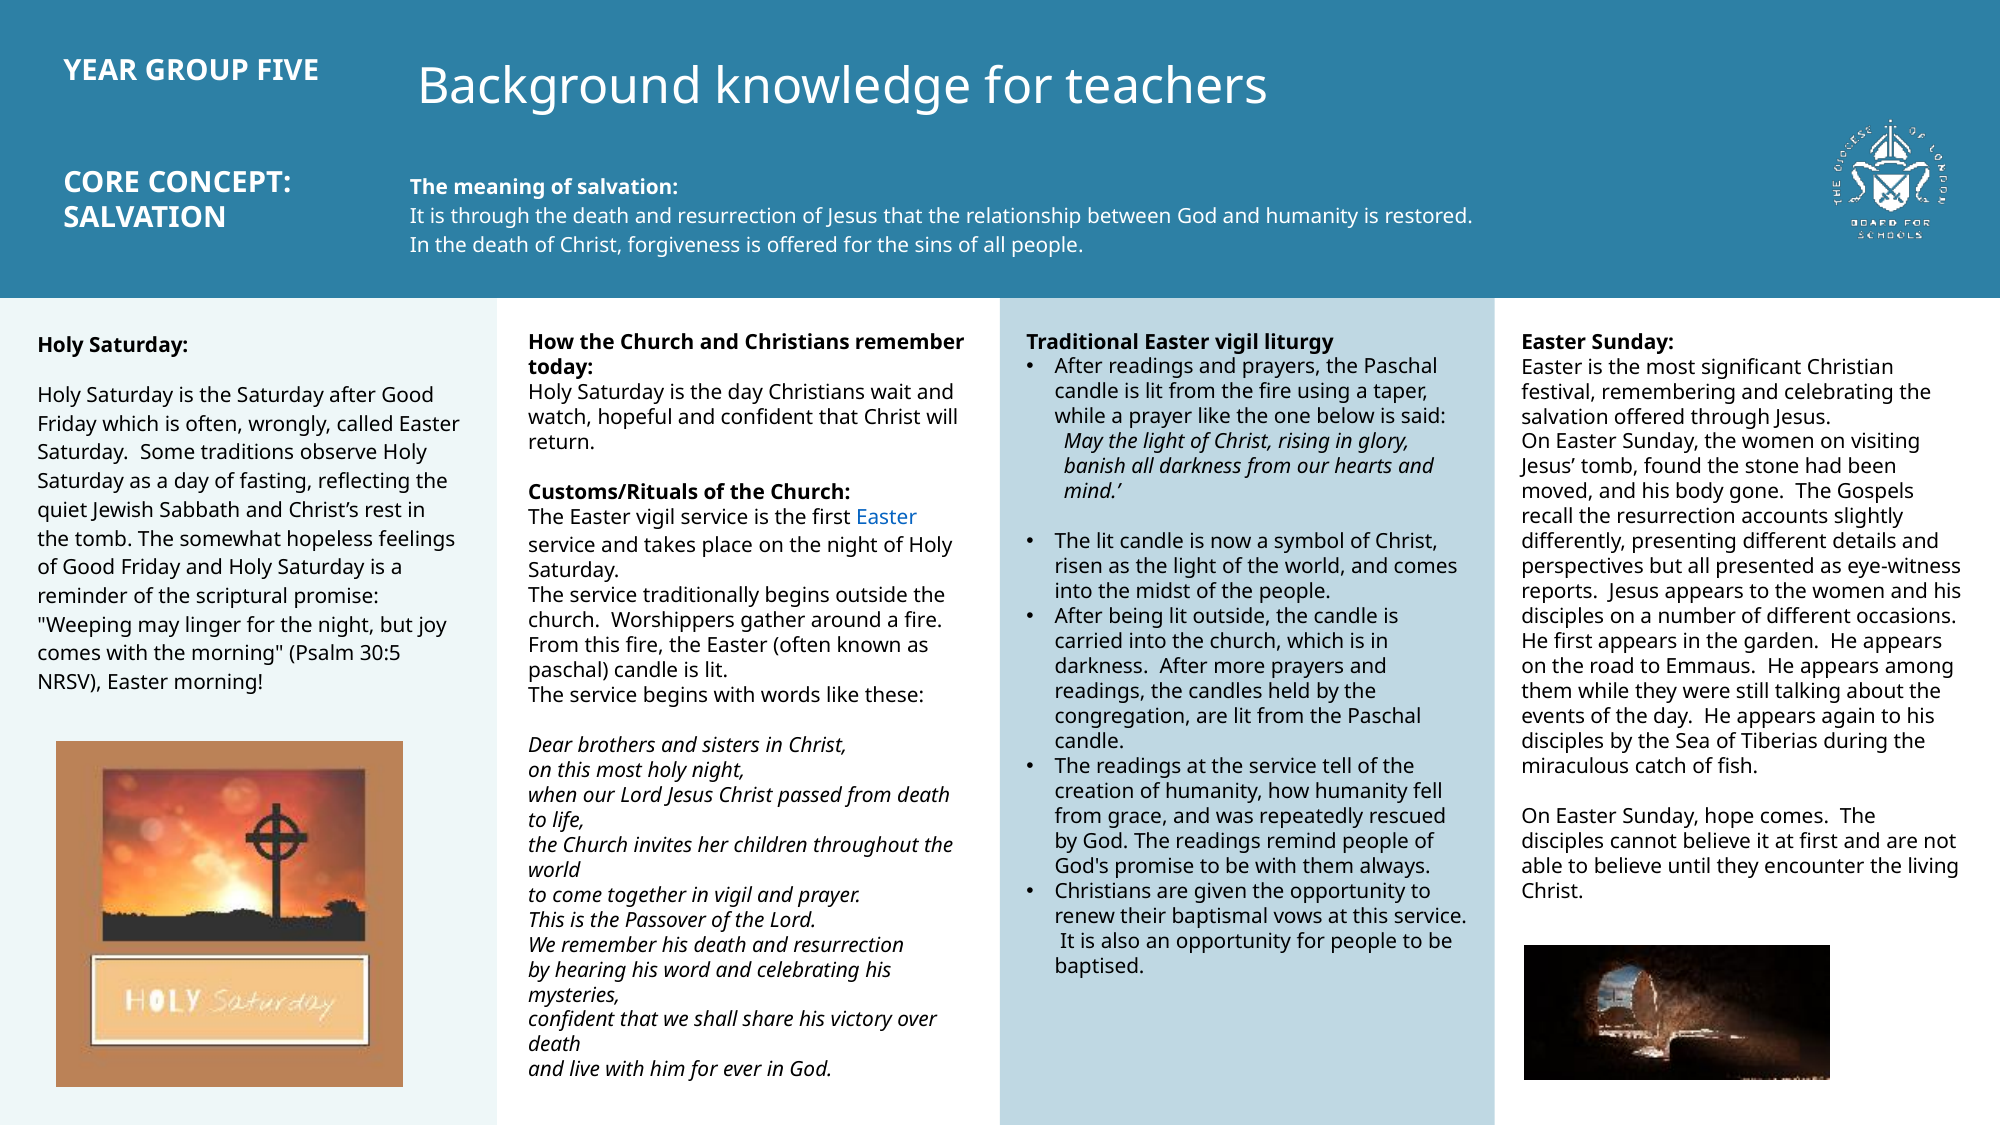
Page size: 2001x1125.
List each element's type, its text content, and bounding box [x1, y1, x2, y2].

text_box CORE CONCEPT: SALVATION [48, 155, 461, 241]
text_box Traditional Easter vigil liturgy After readings and prayers, the Paschal candle is lit from the fire using a taper, while a prayer like the one below is said: May the light of Christ, rising in glory, banish all darkness from our hearts and mind.’ The lit candle is now a symbol of Christ, risen as the light of the world, and comes into the midst of the people. After being lit outside, the candle is carried into the church, which is in darkness. After more prayers and readings, the candles held by the congregation, are lit from the Paschal candle. The readings at the service tell of the creation of humanity, how humanity fell from grace, and was repeatedly rescued by God. The readings remind people of God's promise to be with them always. Christians are given the opportunity to renew their baptismal vows at this service. It is also an opportunity for people to be baptised. [1011, 320, 1483, 986]
text_box Easter Sunday: Easter is the most significant Christian festival, remembering and celebrating the salvation offered through Jesus. On Easter Sunday, the women on visiting Jesus’ tomb, found the stone had been moved, and his body gone. The Gospels recall the resurrection accounts slightly differently, presenting different details and perspectives but all presented as eye-witness reports. Jesus appears to the women and his disciples on a number of different occasions. He first appears in the garden. He appears on the road to Emmaus. He appears among them while they were still talking about the events of the day. He appears again to his disciples by the Sea of Tiberias during the miraculous catch of fish. On Easter Sunday, hope comes. The disciples cannot believe it at first and are not able to believe until they encounter the living Christ. [1506, 320, 1978, 911]
picture [1524, 945, 1830, 1080]
text_box [999, 299, 1496, 1125]
text_box [0, 297, 498, 1125]
text_box YEAR GROUP FIVE [48, 43, 461, 94]
text_box Background knowledge for teachers [402, 45, 1722, 121]
picture [1828, 118, 1952, 242]
text_box Holy Saturday: Holy Saturday is the Saturday after Good Friday which is often, wrongly, called Easter Saturday. Some traditions observe Holy Saturday as a day of fasting, reflecting the quiet Jewish Sabbath and Christ’s rest in the tomb. The somewhat hopeless feelings of Good Friday and Holy Saturday is a reminder of the scriptural promise: "Weeping may linger for the night, but joy comes with the morning" (Psalm 30:5 NRSV), Easter morning! [22, 320, 477, 702]
text_box [0, 0, 2000, 299]
picture [56, 741, 403, 1087]
text_box The meaning of salvation: It is through the death and resurrection of Jesus that the relationship between God and humanity is restored. In the death of Christ, forgiveness is offered for the sins of all people. [395, 166, 1495, 264]
text_box How the Church and Christians remember today: Holy Saturday is the day Christians wait and watch, hopeful and confident that Christ will return. Customs/Rituals of the Church: The Easter vigil service is the first Easter service and takes place on the night of Holy Saturday. The service traditionally begins outside the church. Worshippers gather around a fire. From this fire, the Easter (often known as paschal) candle is lit. The service begins with words like these: Dear brothers and sisters in Christ, on this most holy night, when our Lord Jesus Christ passed from death to life, the Church invites her children throughout the world to come together in vigil and prayer. This is the Passover of the Lord. We remember his death and resurrection by hearing his word and celebrating his mysteries, confident that we shall share his victory over death and live with him for ever in God. [513, 320, 982, 1089]
